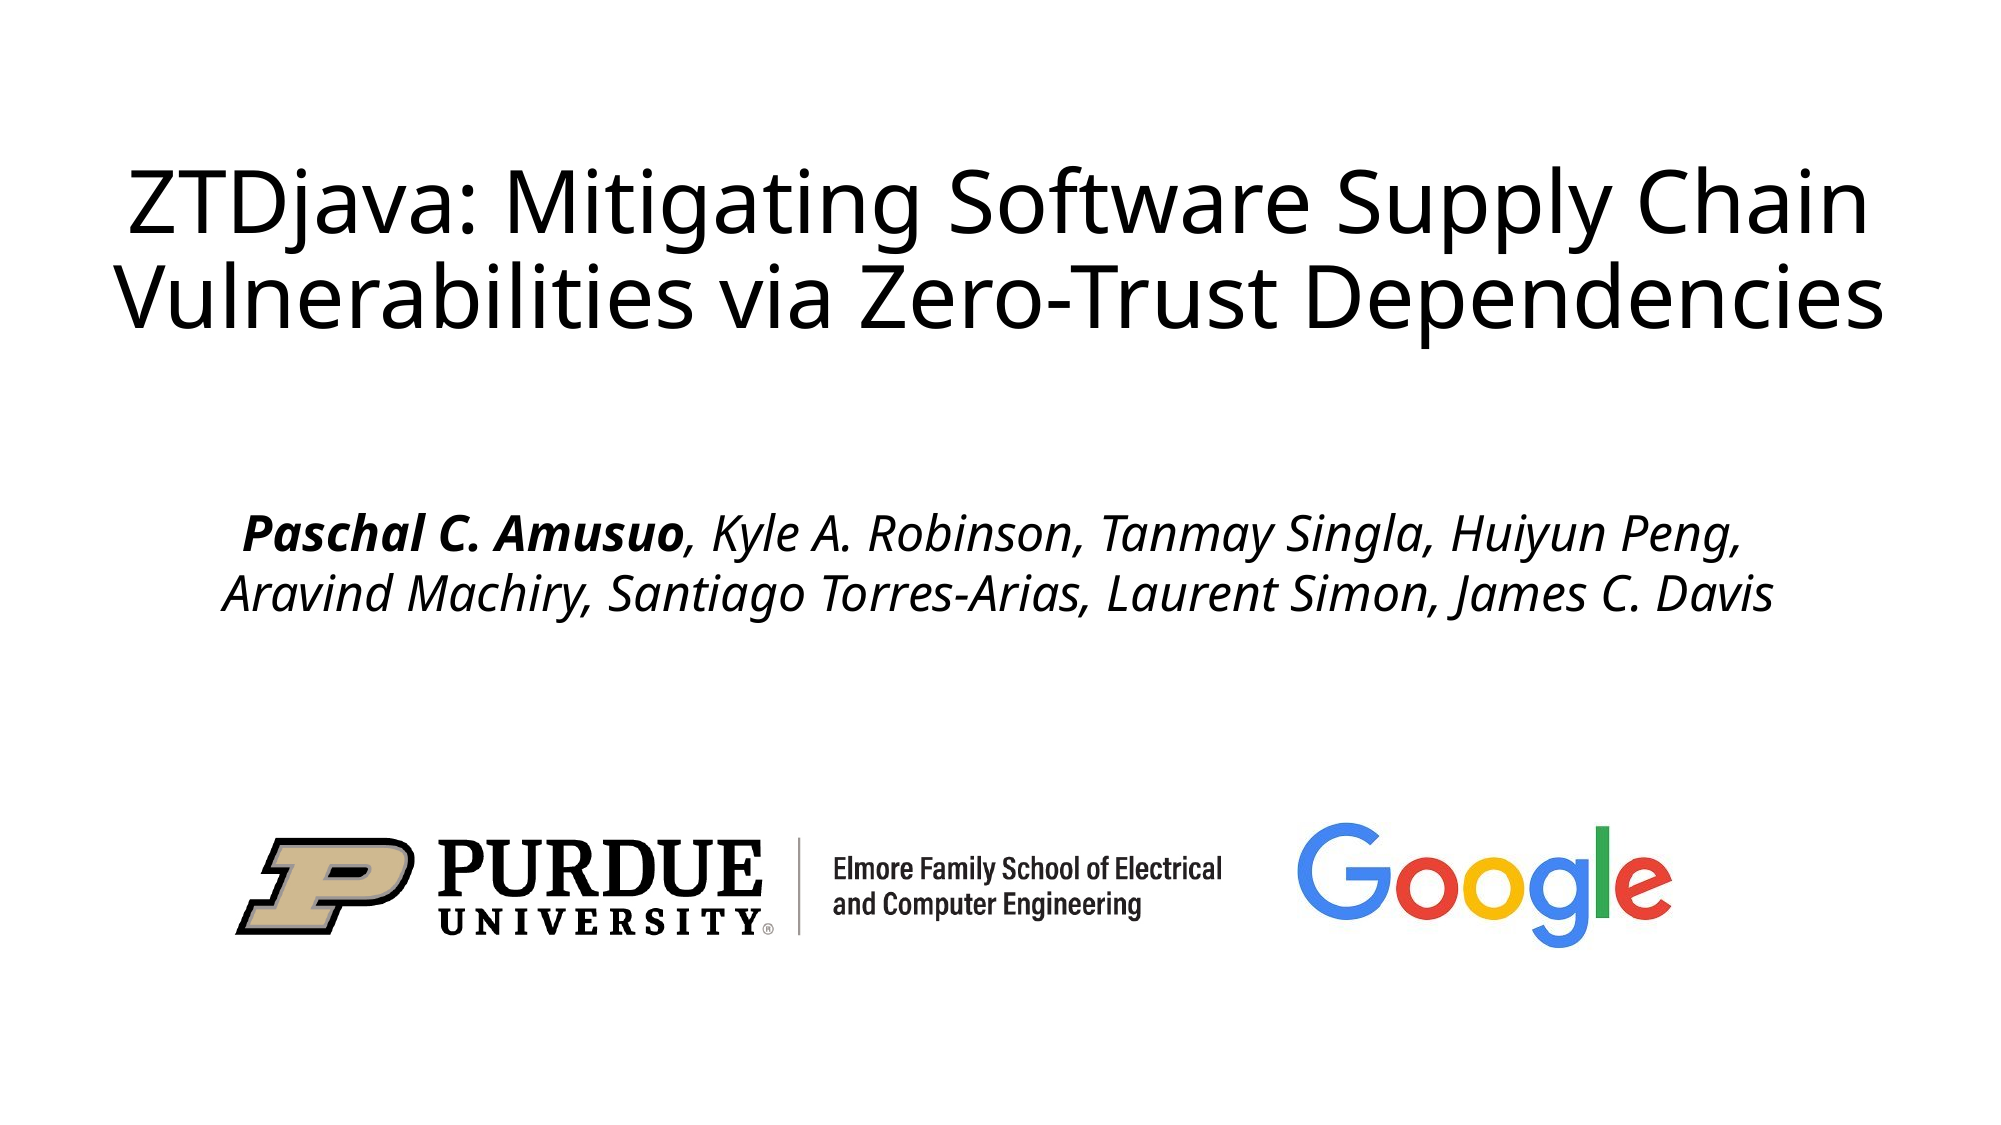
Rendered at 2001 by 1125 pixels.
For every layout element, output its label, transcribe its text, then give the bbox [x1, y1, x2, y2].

title ZTDjava: Mitigating Software Supply Chain Vulnerabilities via Zero-Trust Dependencies [31, 90, 1970, 355]
text_box Paschal C. Amusuo, Kyle A. Robinson, Tanmay Singla, Huiyun Peng, Aravind Machiry, Santiago Torres-Arias, Laurent Simon, James C. Davis [128, 494, 1872, 630]
picture [233, 832, 1238, 942]
picture [1296, 822, 1674, 952]
